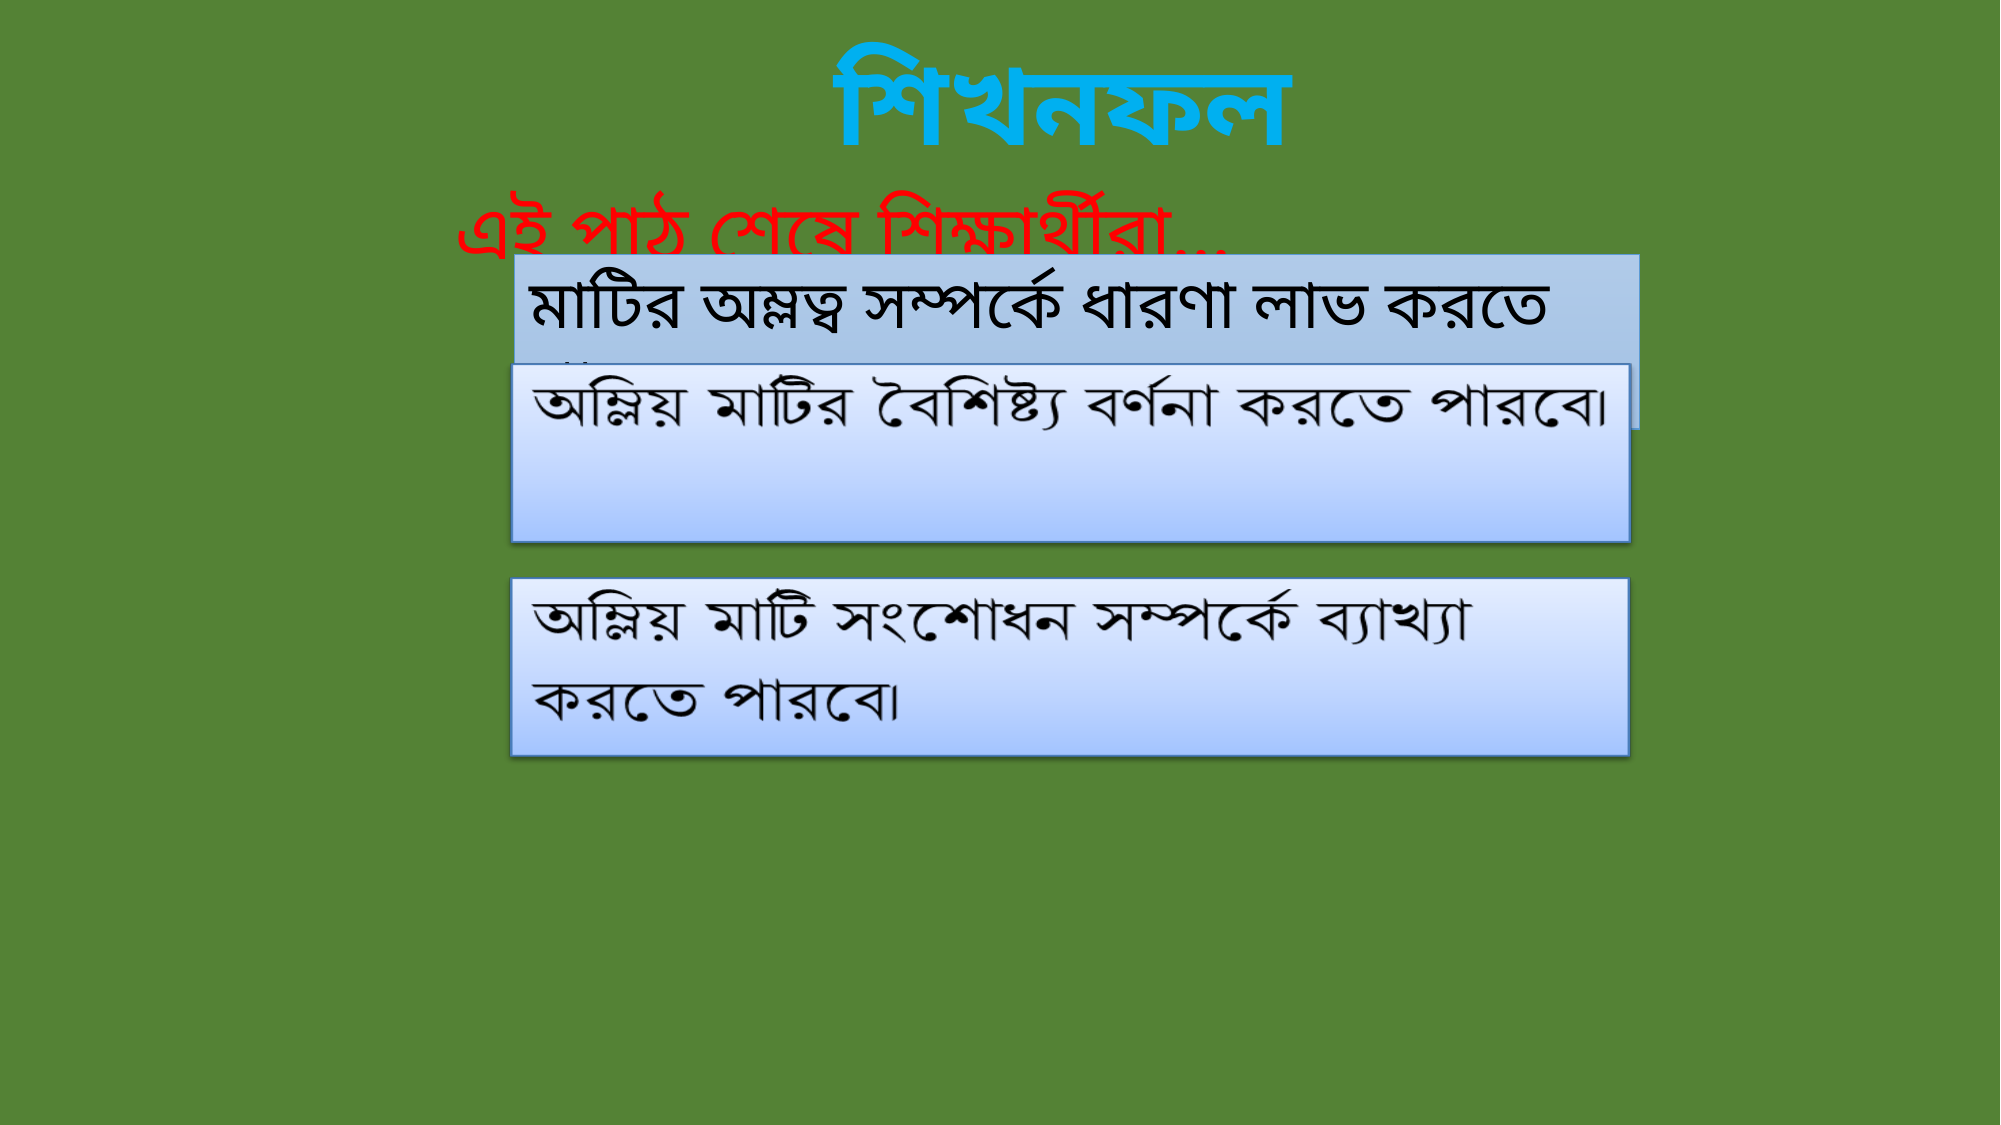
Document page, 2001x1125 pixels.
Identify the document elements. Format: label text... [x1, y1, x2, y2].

text_box এই পাঠ শেষে শিক্ষার্থীরা... [440, 177, 1816, 643]
text_box মাটির অম্লত্ব সম্পর্কে ধারণা লাভ করতে পারবে। [514, 254, 1640, 338]
picture [468, 338, 1674, 802]
text_box শিখনফল [819, 25, 1336, 176]
